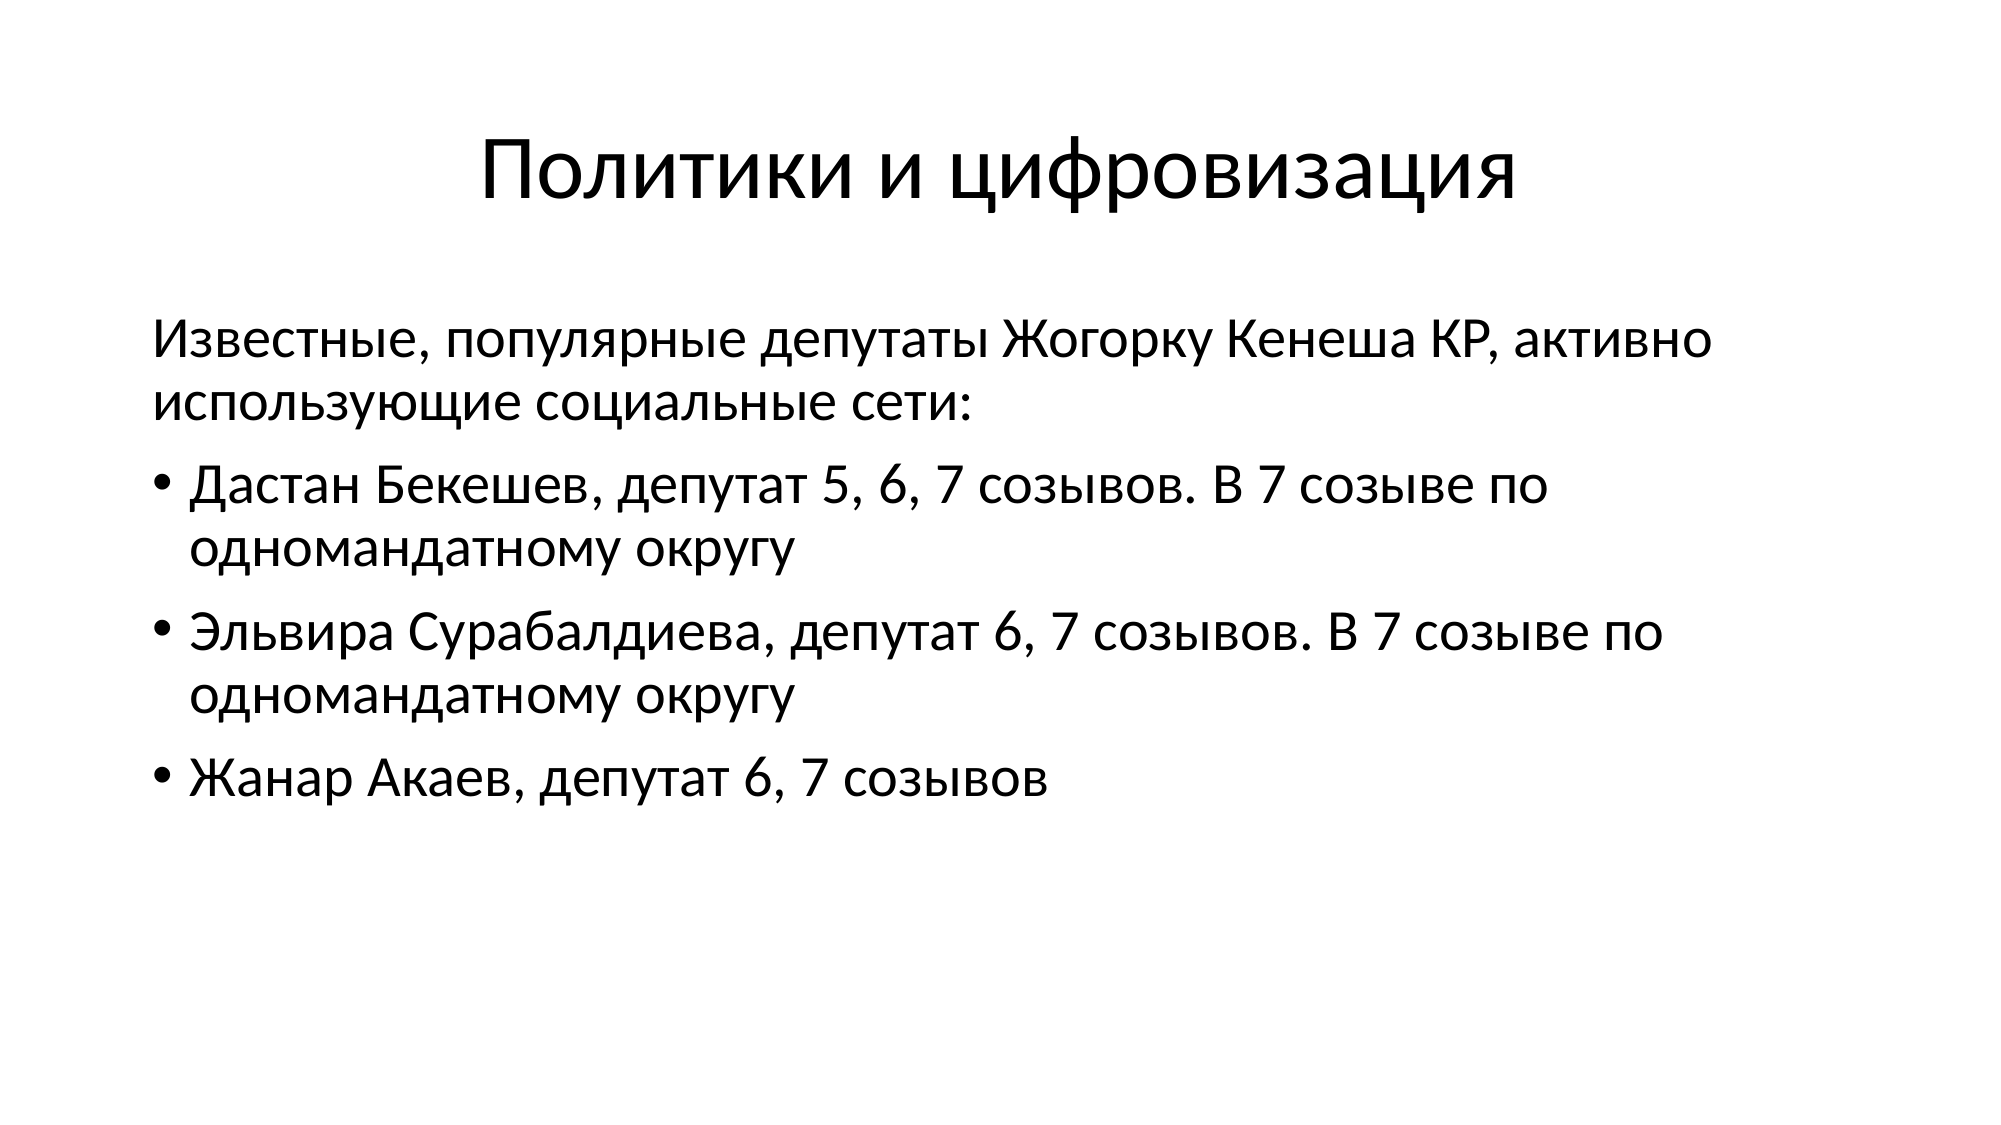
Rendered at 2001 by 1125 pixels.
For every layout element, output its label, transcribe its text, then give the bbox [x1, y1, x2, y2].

title Политики и цифровизация [137, 59, 1863, 278]
list Известные, популярные депутаты Жогорку Кенеша КР, активно использующие социальные сети: Дастан Бекешев, депутат 5, 6, 7 созывов. В 7 созыве по одномандатному округу Эльвира Сурабалдиева, депутат 6, 7 созывов. В 7 созыве по одномандатному округу Жанар Акаев, депутат 6, 7 созывов [137, 299, 1863, 1014]
